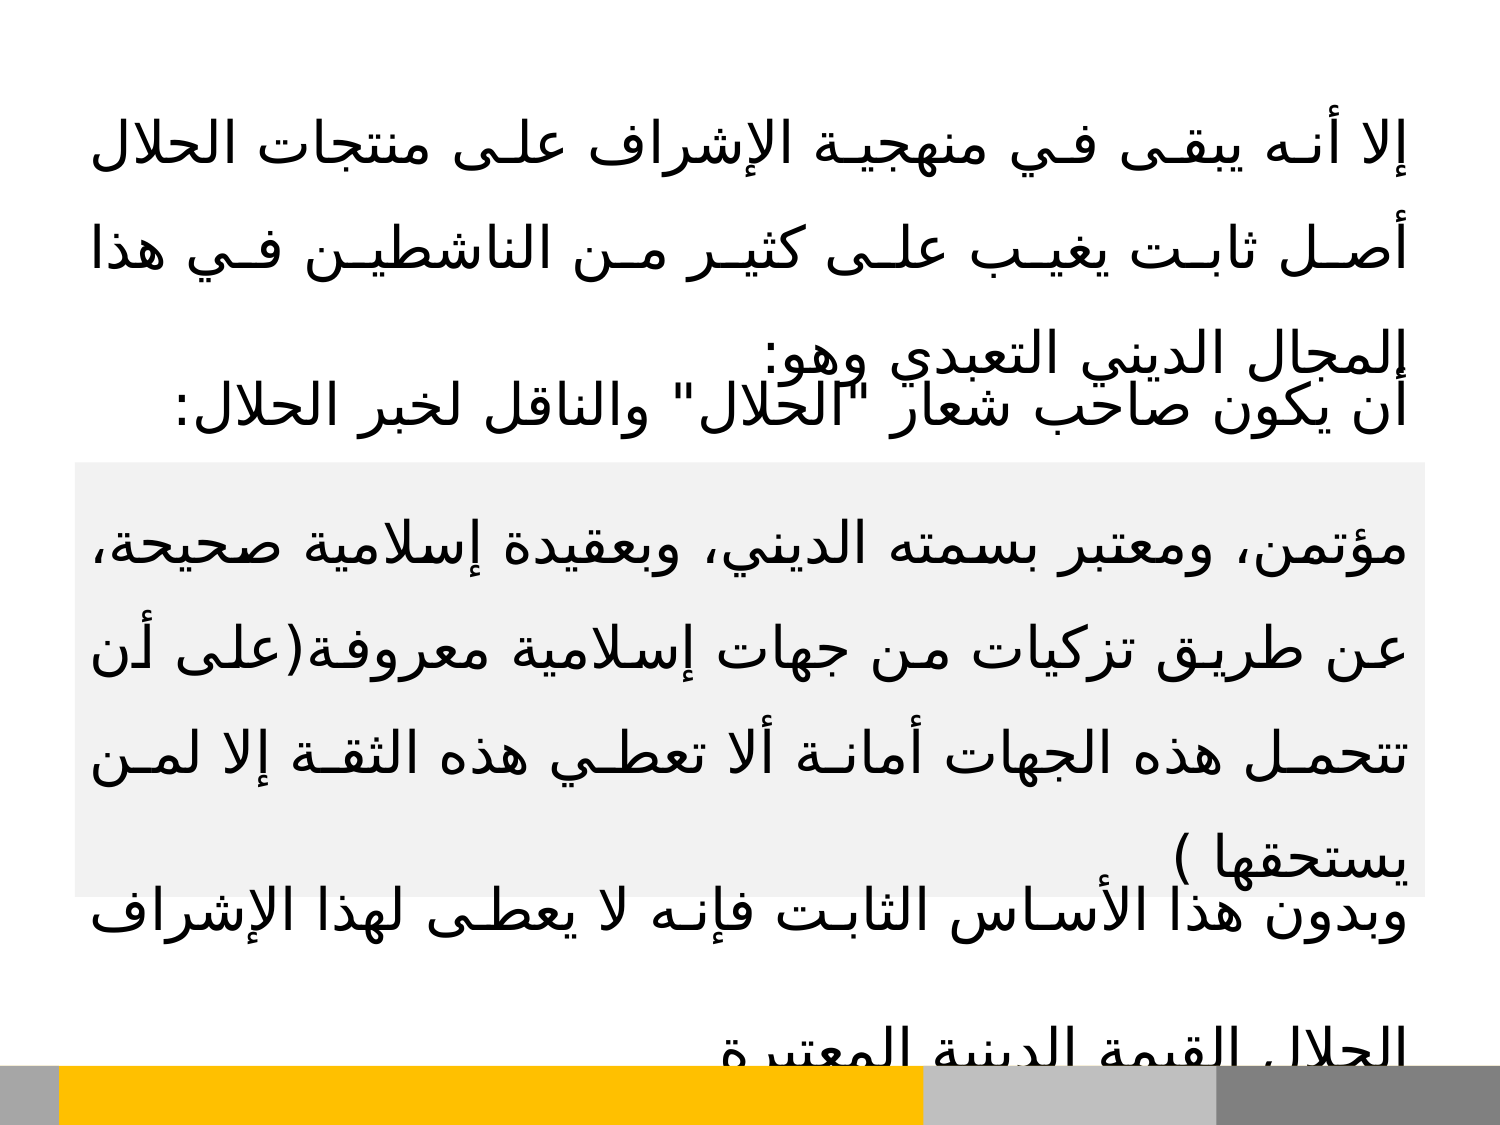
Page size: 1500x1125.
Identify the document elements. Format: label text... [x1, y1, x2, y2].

text_box مؤتمن، ومعتبر بسمته الديني، وبعقيدة إسلامية صحيحة، عن طريق تزكيات من جهات إسلامية معروفة(على أن تتحمل هذه الجهات أمانة ألا تعطي هذه الثقة إلا لمن يستحقها ) [74, 462, 1425, 794]
text_box إلا أنه يبقى في منهجية الإشراف على منتجات الحلال أصل ثابت يغيب على كثير من الناشطين في هذا المجال الديني التعبدي وهو: [74, 62, 1425, 324]
text_box [61, 1064, 921, 1125]
text_box أن يكون صاحب شعار "الحلال" والناقل لخبر الحلال: [74, 324, 1425, 445]
text_box [921, 1064, 1214, 1125]
text_box [0, 1064, 61, 1125]
text_box وبدون هذا الأساس الثابت فإنه لا يعطى لهذا الإشراف الحلال القيمة الدينية المعتبرة [74, 794, 1425, 1064]
text_box [1214, 1064, 1500, 1125]
